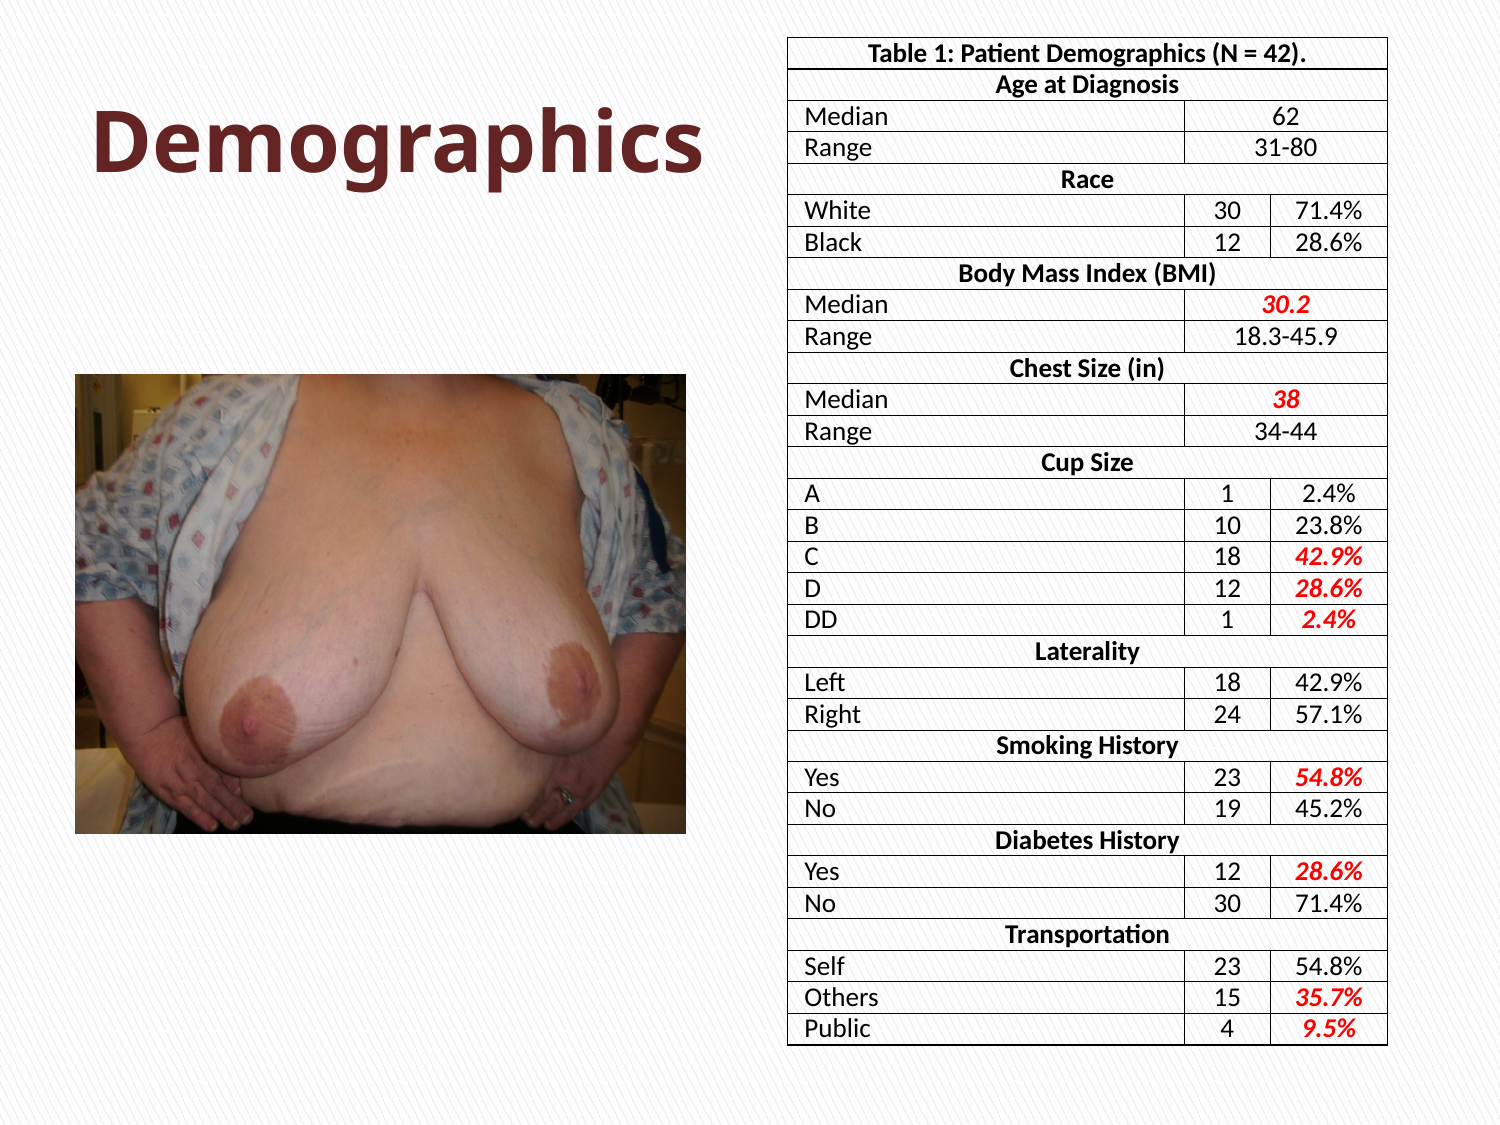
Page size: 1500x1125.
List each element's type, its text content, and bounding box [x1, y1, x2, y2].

table_cell D [788, 573, 1184, 604]
table_cell 15 [1185, 982, 1270, 1013]
table_cell 12 [1185, 856, 1270, 887]
table_cell 57.1% [1271, 699, 1387, 730]
table_cell 38 [1185, 384, 1387, 415]
table_header Table 1: Patient Demographics (N = 42). [788, 38, 1387, 44]
table_cell DD [788, 605, 1184, 635]
table_cell 2.4% [1271, 605, 1387, 635]
table_cell 23 [1185, 762, 1270, 792]
table_cell 28.6% [1271, 573, 1387, 604]
table_cell Others [788, 982, 1184, 1013]
table_cell Diabetes History [788, 825, 1387, 855]
table_cell 71.4% [1271, 888, 1387, 918]
table_cell Range [788, 416, 1184, 446]
table_cell 18 [1185, 542, 1270, 572]
table_cell 10 [1185, 510, 1270, 541]
table_cell 12 [1185, 573, 1270, 604]
table_cell Black [788, 233, 1184, 257]
table_cell 30.2 [1185, 290, 1387, 320]
table_cell 2.4% [1271, 479, 1387, 509]
table_cell Yes [788, 762, 1184, 792]
table_cell 54.8% [1271, 762, 1387, 792]
table_cell Yes [788, 856, 1184, 887]
table_cell B [788, 510, 1184, 541]
table_cell 18 [1185, 668, 1270, 698]
table_cell Cup Size [788, 447, 1387, 478]
table_cell 34-44 [1185, 416, 1387, 446]
table_cell 9.5% [1271, 1014, 1387, 1044]
table_cell 30 [1185, 888, 1270, 918]
table_cell Median [788, 384, 1184, 415]
table_cell No [788, 793, 1184, 824]
table_cell 24 [1185, 699, 1270, 730]
table_cell 28.6% [1271, 856, 1387, 887]
table_cell Left [788, 668, 1184, 698]
table_cell Right [788, 699, 1184, 730]
table_cell C [788, 542, 1184, 572]
table_cell 18.3-45.9 [1185, 321, 1387, 352]
table_cell A [788, 479, 1184, 509]
table_cell Public [788, 1014, 1184, 1044]
table_cell Range [788, 321, 1184, 352]
table_cell 1 [1185, 479, 1270, 509]
table_cell Chest Size (in) [788, 353, 1387, 383]
table_cell 23.8% [1271, 510, 1387, 541]
table_cell Laterality [788, 636, 1387, 667]
table_cell 45.2% [1271, 793, 1387, 824]
table_cell 1 [1185, 605, 1270, 635]
table_cell 54.8% [1271, 951, 1387, 981]
table_cell No [788, 888, 1184, 918]
table_cell Body Mass Index (BMI) [788, 258, 1387, 289]
table_cell 35.7% [1271, 982, 1387, 1013]
table_cell 28.6% [1271, 233, 1387, 257]
table_cell 42.9% [1271, 668, 1387, 698]
table_cell 23 [1185, 951, 1270, 981]
table_cell Self [788, 951, 1184, 981]
table_cell 42.9% [1271, 542, 1387, 572]
table_cell Smoking History [788, 731, 1387, 761]
title Demographics [75, 44, 1425, 233]
table_cell Transportation [788, 919, 1387, 950]
picture [74, 374, 687, 835]
table_cell 4 [1185, 1014, 1270, 1044]
table_cell 19 [1185, 793, 1270, 824]
table_cell Median [788, 290, 1184, 320]
table_cell 12 [1185, 233, 1270, 257]
